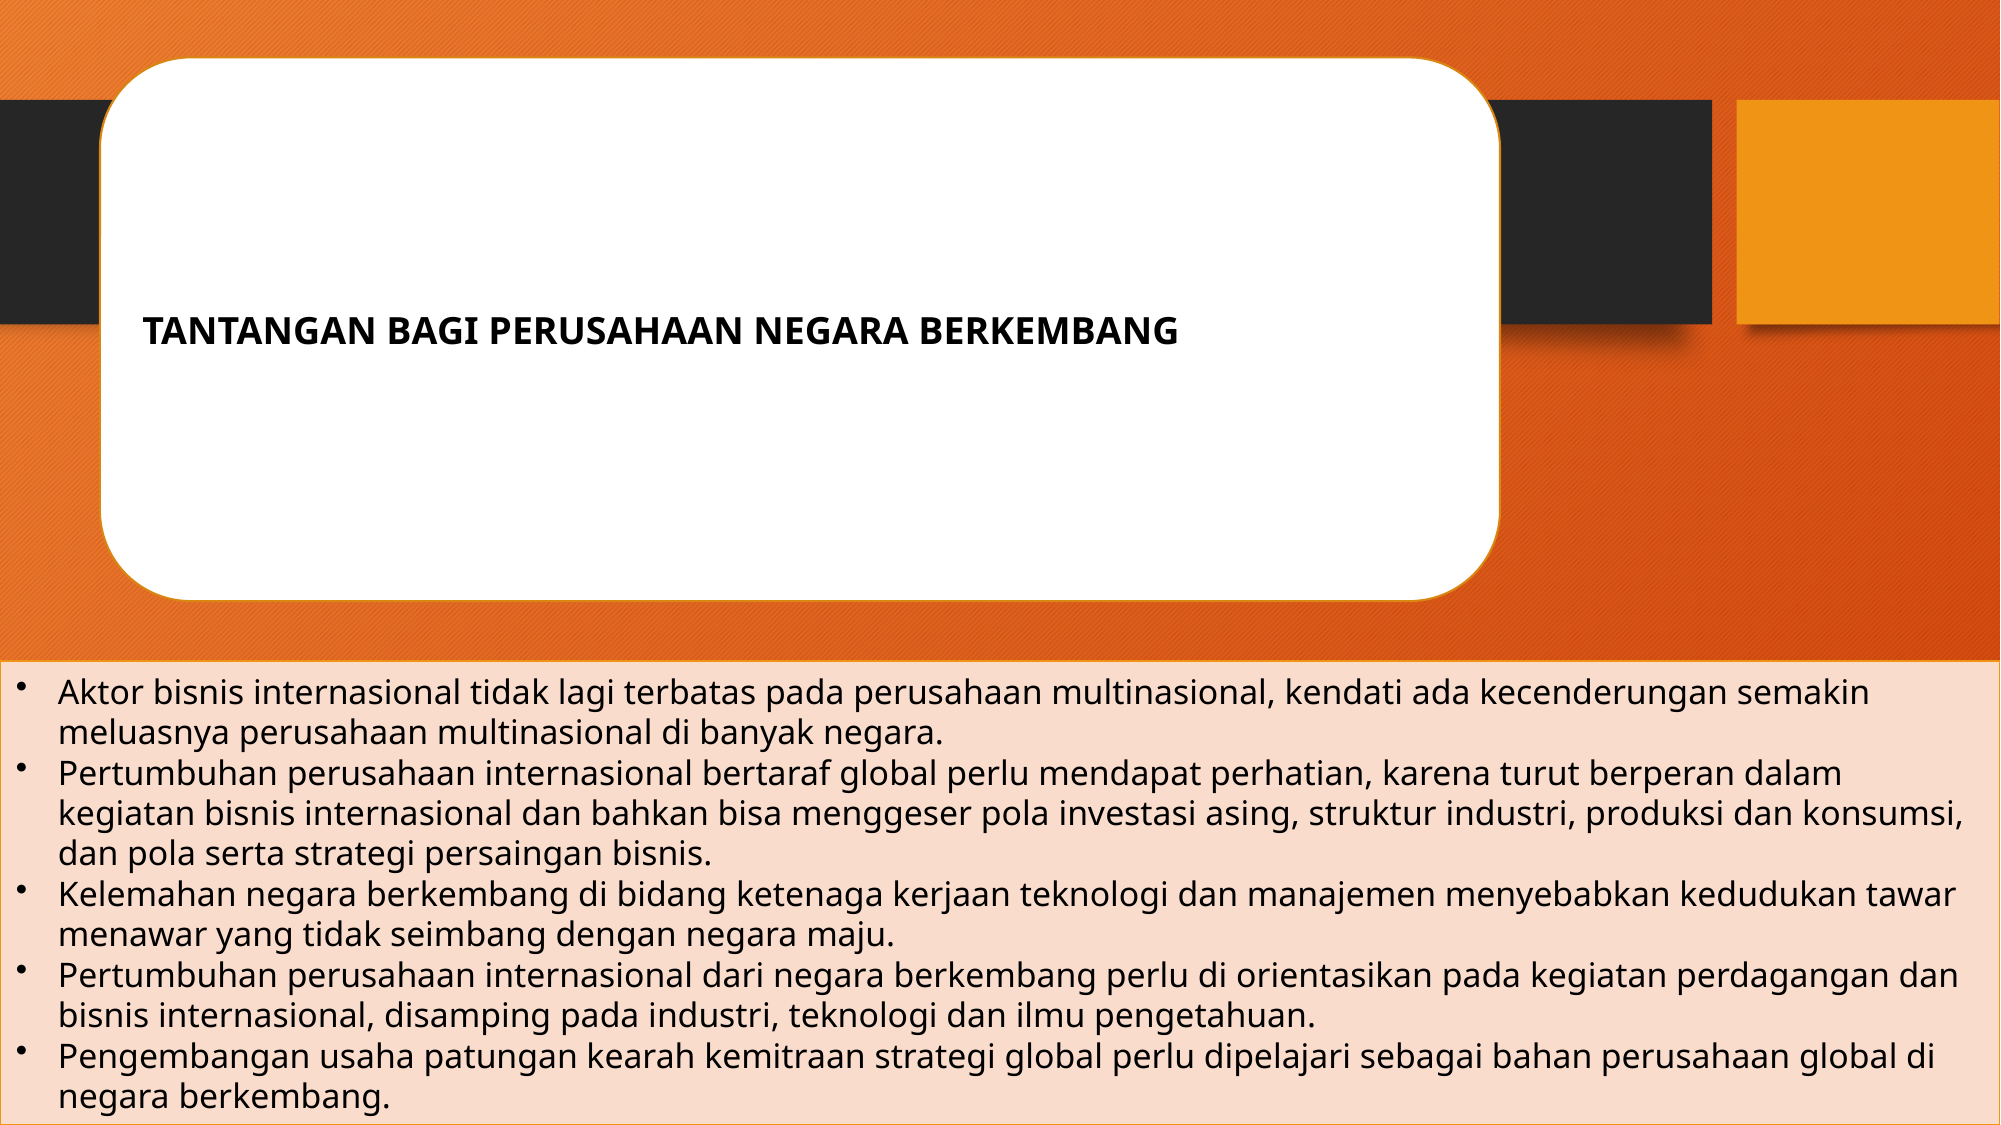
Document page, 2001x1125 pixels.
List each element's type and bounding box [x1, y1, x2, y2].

list [0, 0, 2000, 1125]
